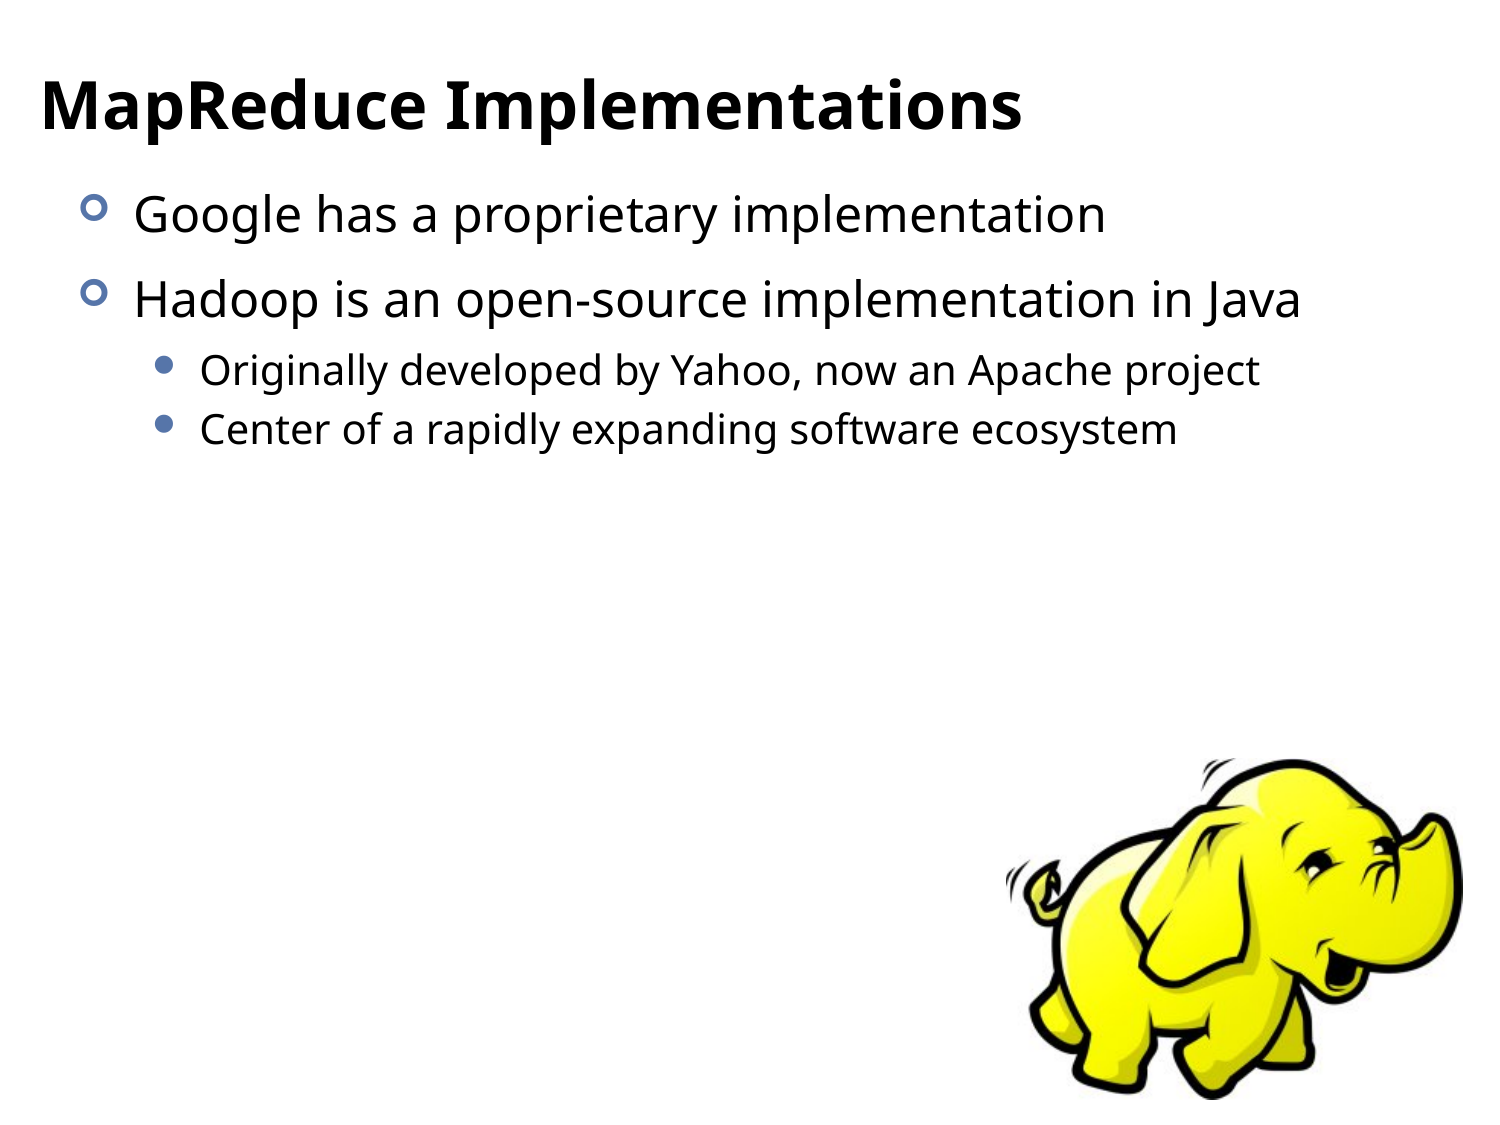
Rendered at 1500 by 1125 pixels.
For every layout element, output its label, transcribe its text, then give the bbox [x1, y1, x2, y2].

picture [1006, 758, 1463, 1101]
title MapReduce Implementations [24, 18, 1451, 188]
list Google has a proprietary implementation Hadoop is an open-source implementation in Java Originally developed by Yahoo, now an Apache project Center of a rapidly expanding software ecosystem [62, 174, 1451, 1013]
